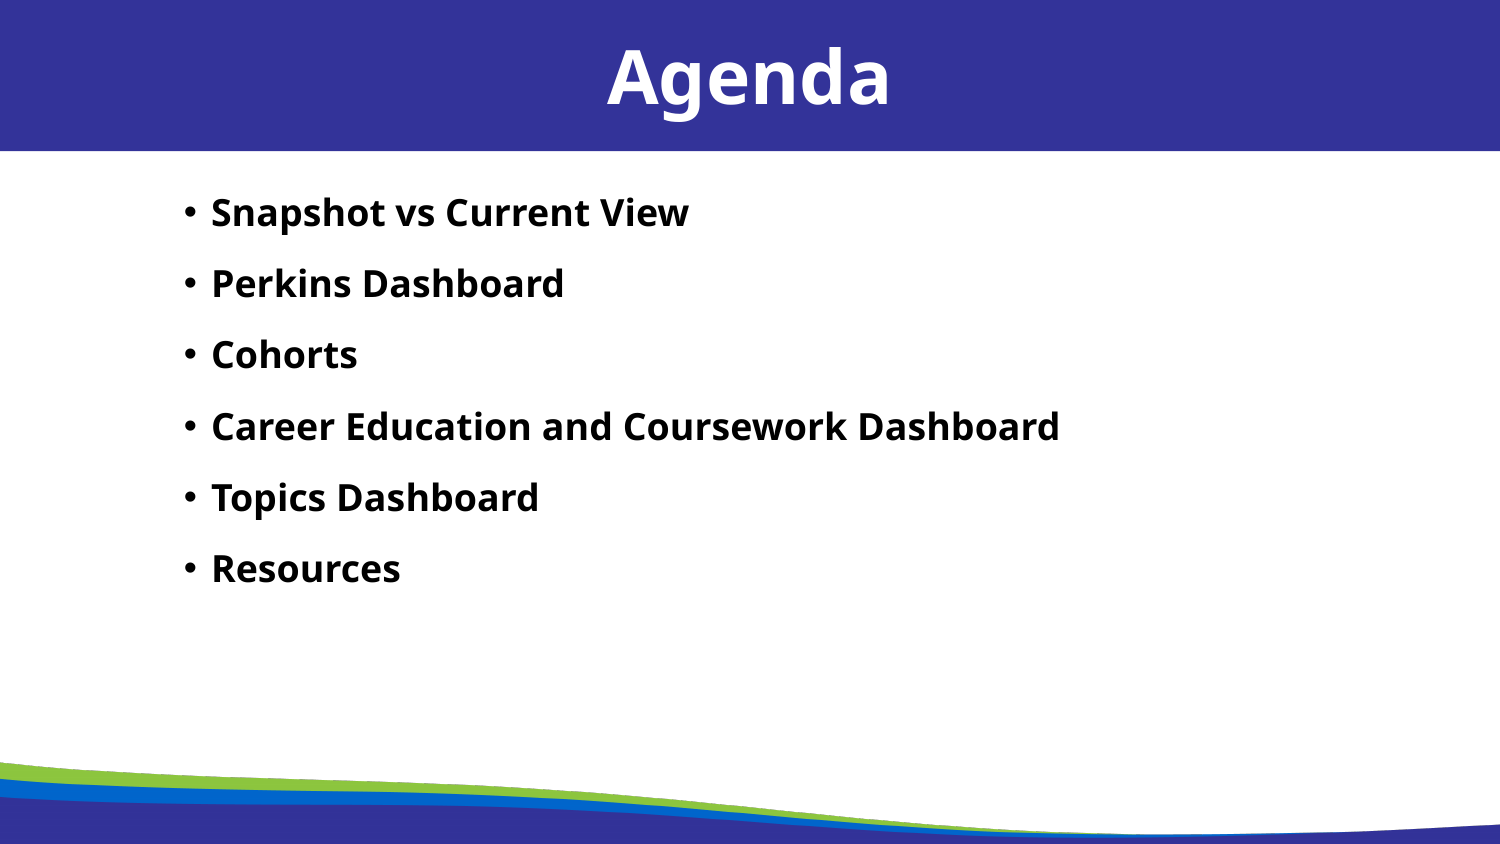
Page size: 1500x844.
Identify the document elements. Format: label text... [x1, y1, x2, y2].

title Agenda [0, 0, 1500, 152]
text_box Snapshot vs Current View Perkins Dashboard Cohorts Career Education and Coursework Dashboard Topics Dashboard Resources [168, 151, 1377, 606]
picture [0, 754, 1500, 844]
